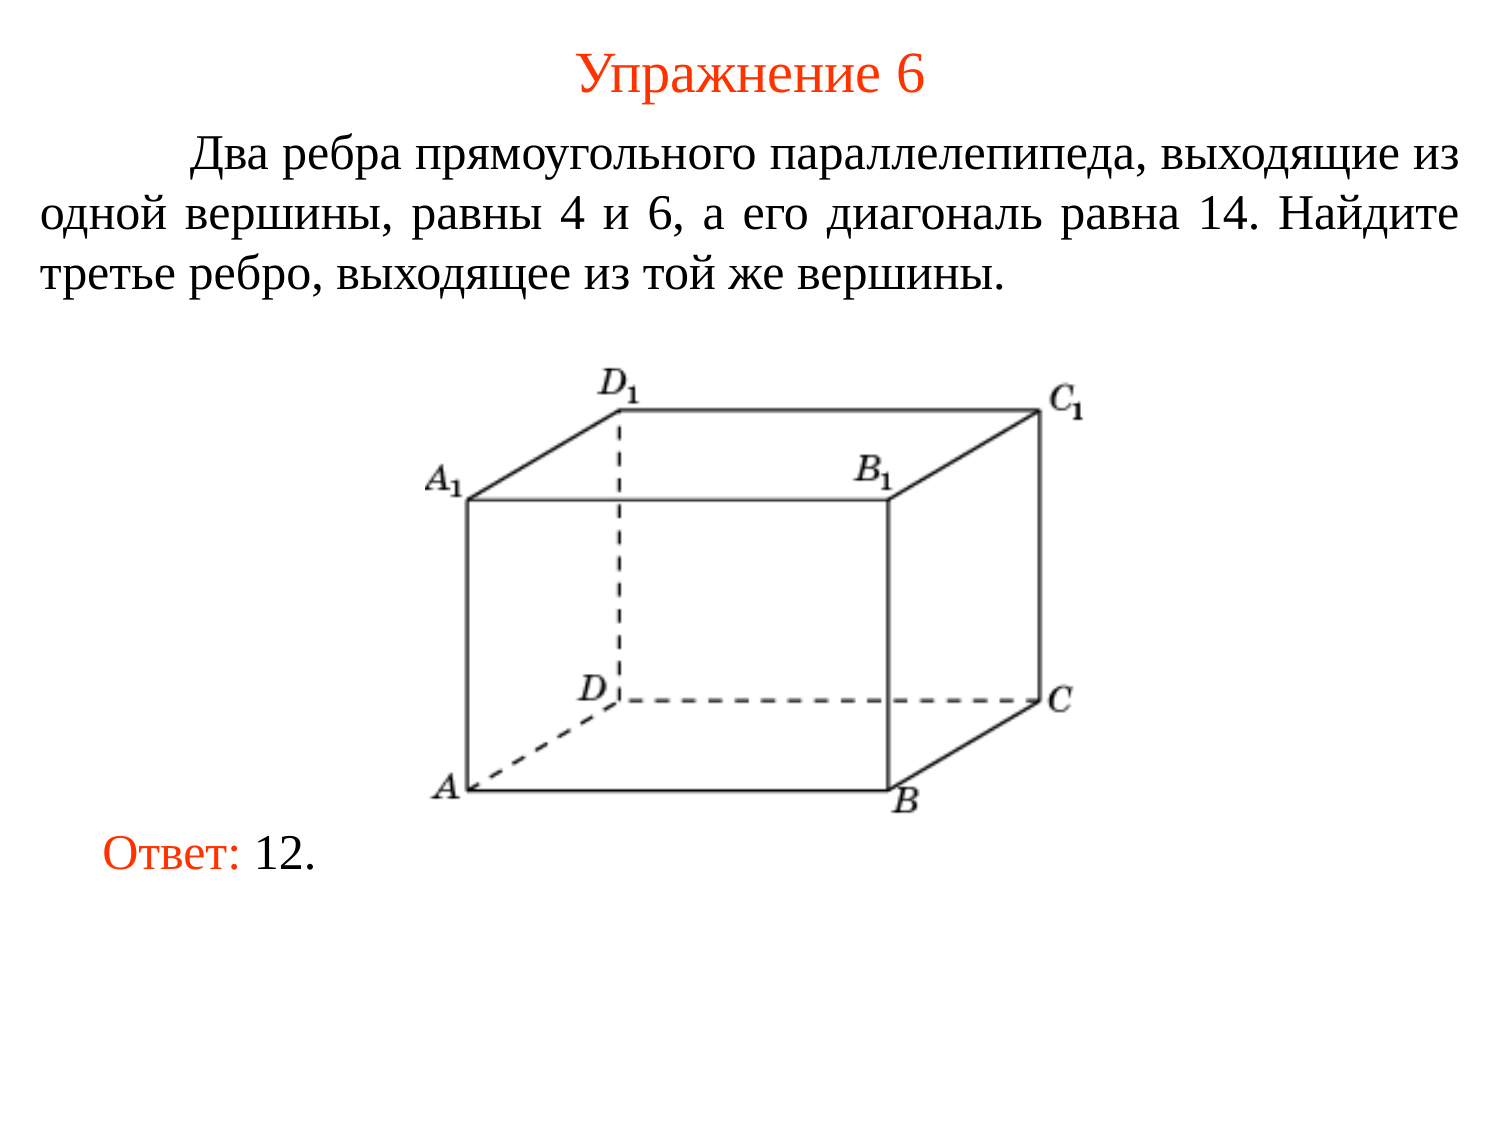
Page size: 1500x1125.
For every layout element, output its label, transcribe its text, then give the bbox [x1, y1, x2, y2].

text_box Ответ: 12. [87, 812, 413, 888]
text_box Два ребра прямоугольного параллелепипеда, выходящие из одной вершины, равны 4 и 6, а его диагональ равна 14. Найдите третье ребро, выходящее из той же вершины. [24, 112, 1475, 308]
picture [424, 362, 1088, 825]
title Упражнение 6 [112, 24, 1388, 113]
